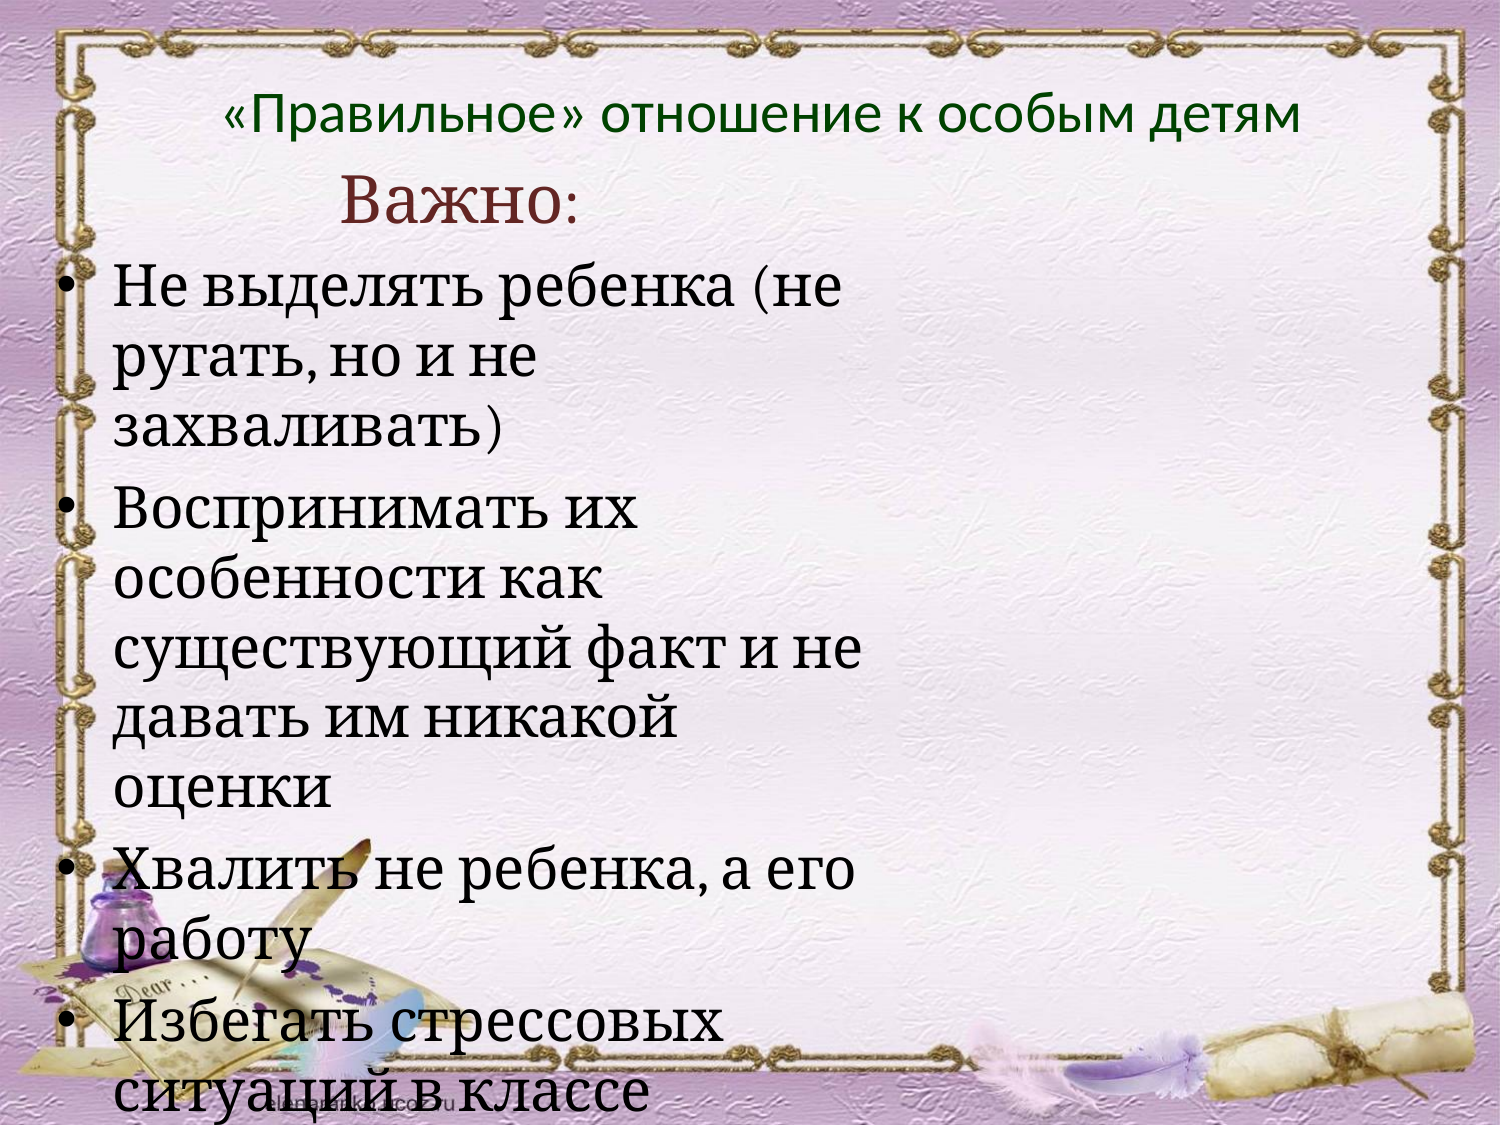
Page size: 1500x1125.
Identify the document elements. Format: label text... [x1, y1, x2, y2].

picture [0, 0, 1500, 1125]
title «Правильное» отношение к особым детям [135, 45, 1388, 173]
list Важно: Не выделять ребенка (не ругать, но и не захваливать) Воспринимать их особенности как существующий факт и не давать им никакой оценки Хвалить не ребенка, а его работу Избегать стрессовых ситуаций в классе [41, 148, 880, 1094]
